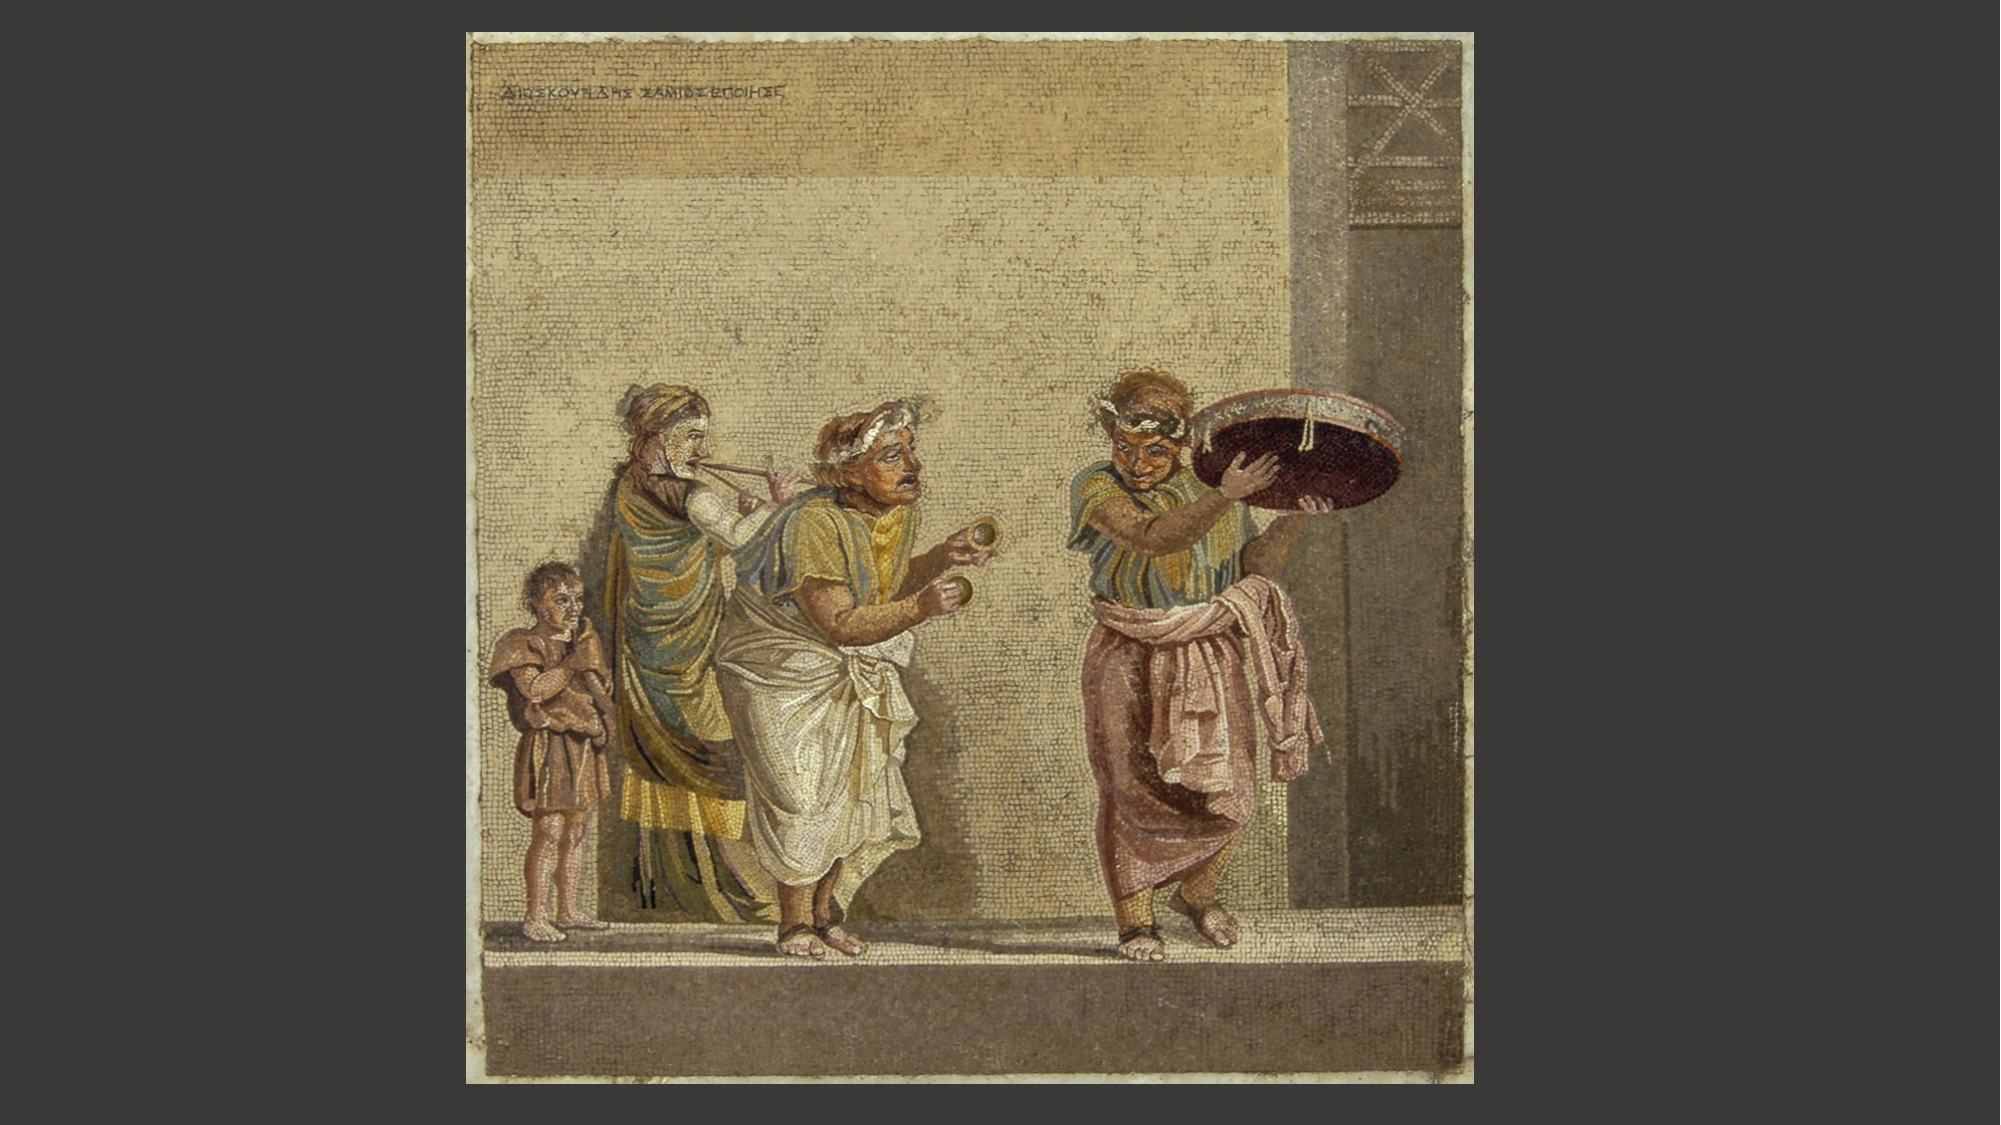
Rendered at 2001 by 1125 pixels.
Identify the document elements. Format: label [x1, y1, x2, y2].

list [466, 32, 1474, 1084]
